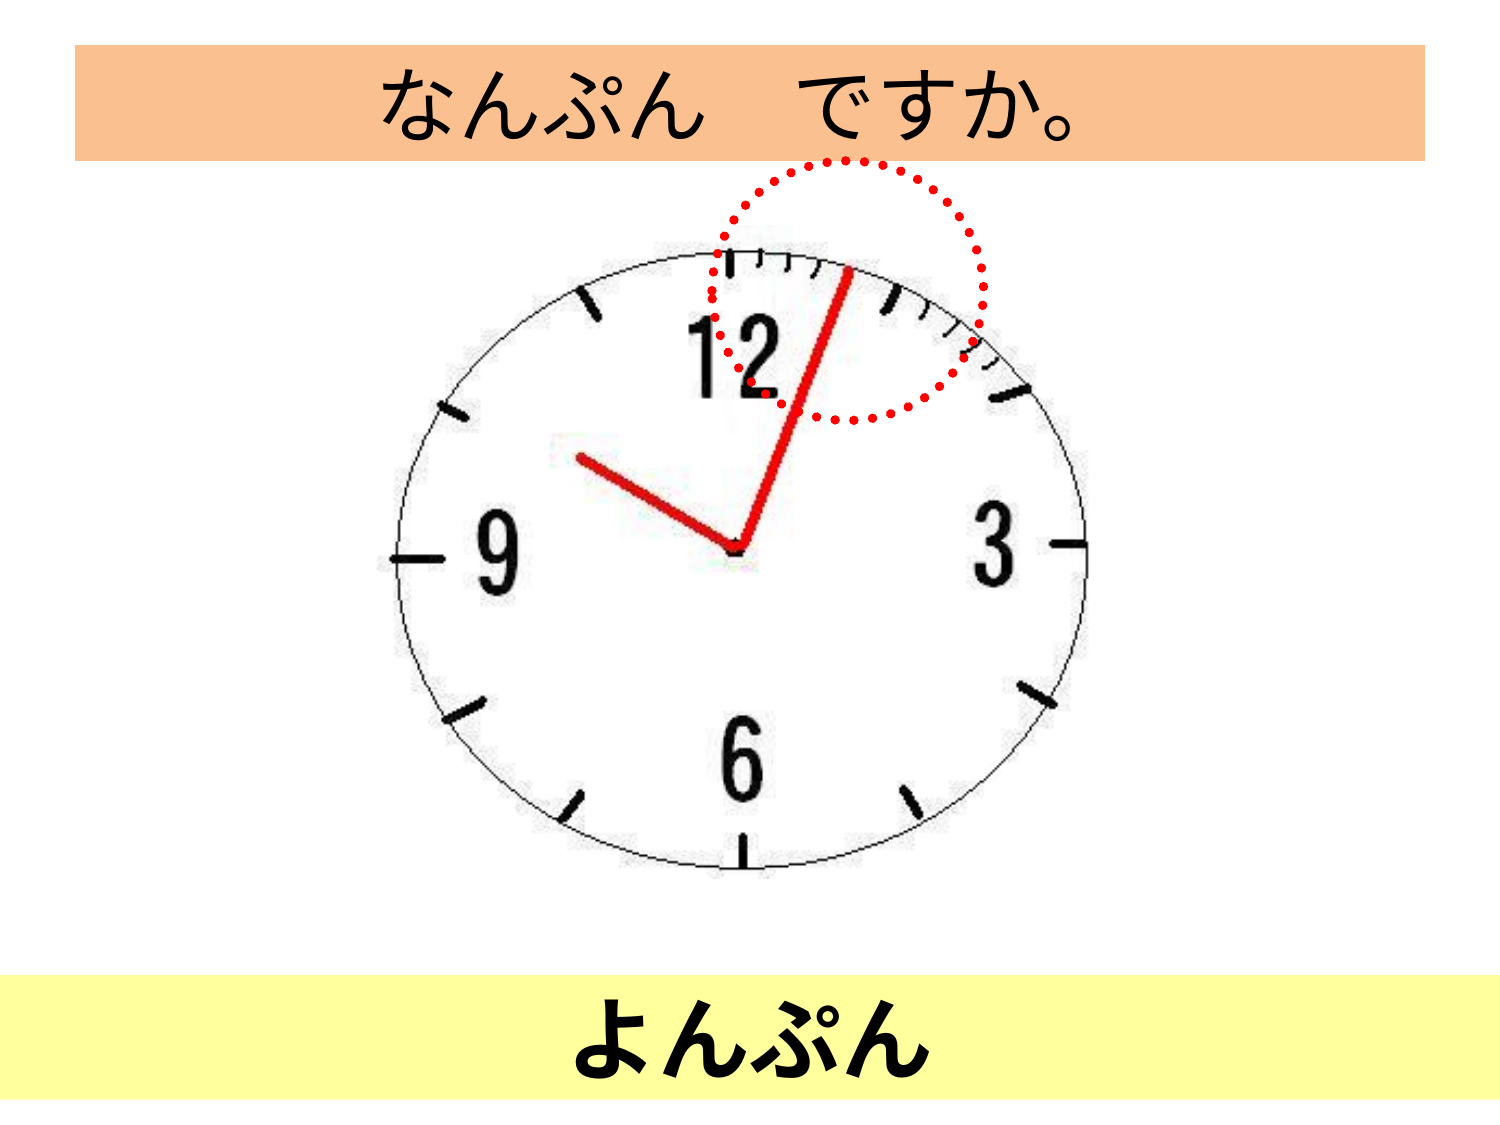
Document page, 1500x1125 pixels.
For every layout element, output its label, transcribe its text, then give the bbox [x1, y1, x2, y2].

text_box よんぷん [0, 974, 1500, 1100]
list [237, 225, 1222, 880]
title なんぷん ですか。 [75, 45, 1425, 161]
text_box [731, 160, 965, 224]
